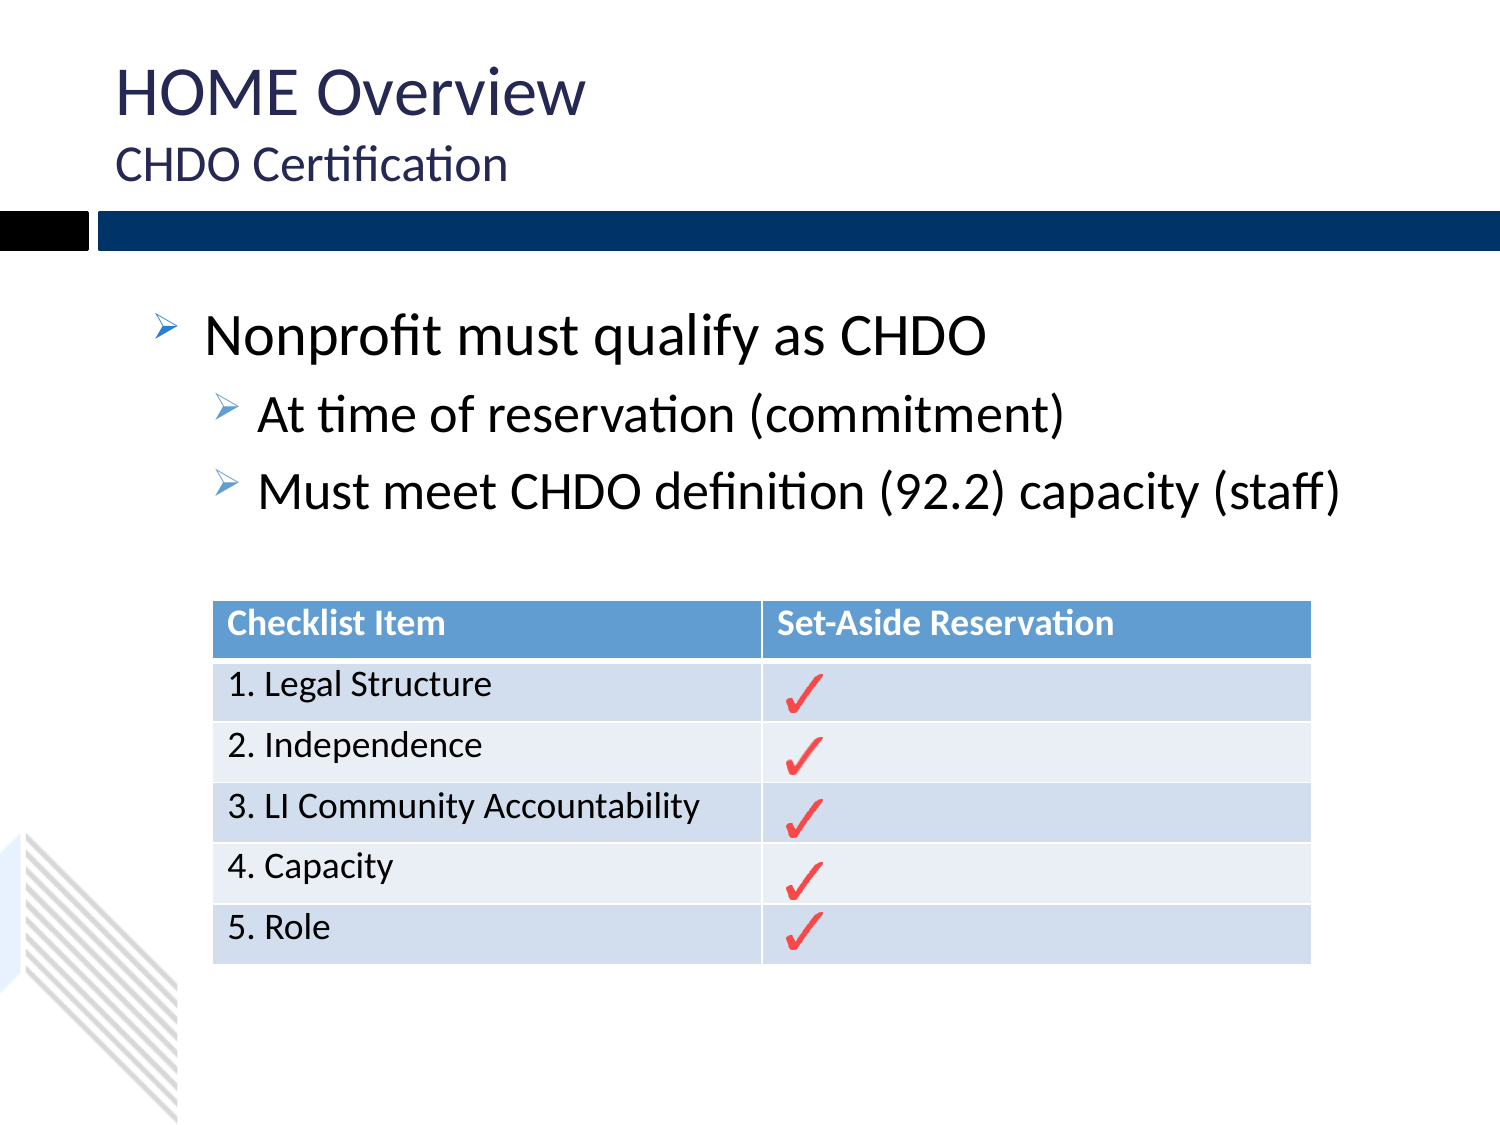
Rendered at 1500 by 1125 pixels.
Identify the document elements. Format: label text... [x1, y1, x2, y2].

picture [786, 799, 824, 838]
table_cell 2. Independence [213, 723, 761, 782]
title HOME Overview CHDO Certification [100, 37, 1438, 200]
text_box Nonprofit must qualify as CHDO At time of reservation (commitment) Must meet CHDO definition (92.2) capacity (staff) [137, 287, 1413, 528]
table_cell 3. LI Community Accountability [213, 783, 761, 842]
picture [786, 674, 824, 713]
picture [786, 862, 824, 901]
table_cell [763, 783, 1311, 842]
picture [786, 737, 824, 776]
table_cell [763, 664, 1311, 721]
table_cell [763, 723, 1311, 782]
table_cell 5. Role [213, 905, 761, 964]
table_cell 1. Legal Structure [213, 664, 761, 721]
table_cell [763, 905, 1311, 964]
table_cell [763, 844, 1311, 903]
picture [786, 912, 824, 951]
table_header Checklist Item [213, 601, 761, 658]
table_header Set-Aside Reservation [763, 601, 1311, 658]
table_cell 4. Capacity [213, 844, 761, 903]
